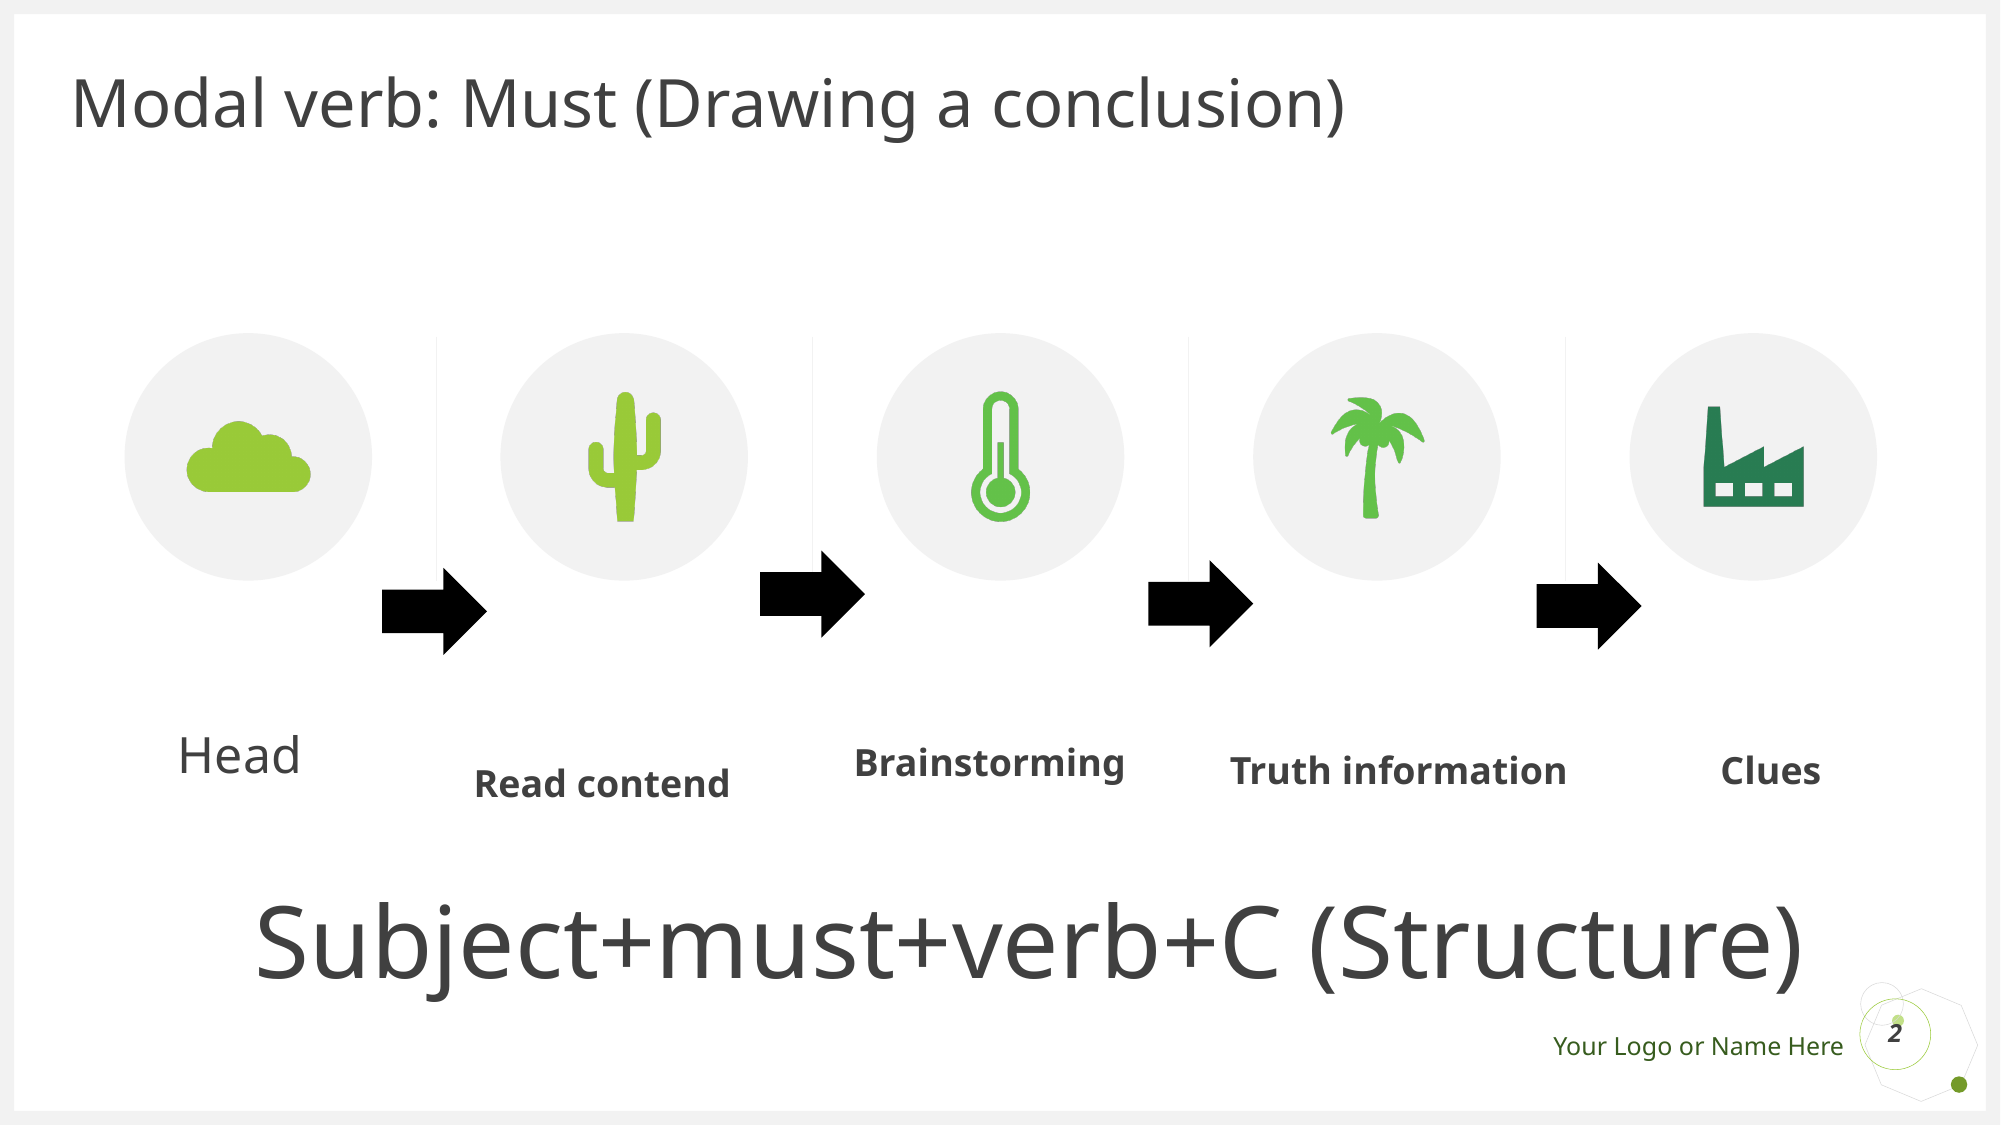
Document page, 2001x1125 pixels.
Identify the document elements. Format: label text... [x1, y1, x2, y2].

list Truth information [1221, 752, 1577, 836]
picture [930, 386, 1071, 527]
text_box [381, 565, 489, 658]
list Brainstorming [812, 744, 1167, 827]
text_box Subject+must+verb+C (Structure) [254, 878, 1873, 999]
picture [1306, 386, 1448, 527]
text_box [759, 548, 867, 641]
text_box [1147, 557, 1255, 650]
list Head [69, 730, 424, 879]
list Read contend [425, 765, 780, 822]
picture [1683, 386, 1824, 527]
title Modal verb: Must (Drawing a conclusion) [70, 70, 1932, 142]
text_box [1535, 560, 1644, 653]
picture [178, 386, 319, 527]
slide_number 2 [1859, 998, 1932, 1070]
picture [554, 386, 695, 527]
list Clues [1593, 752, 1949, 836]
